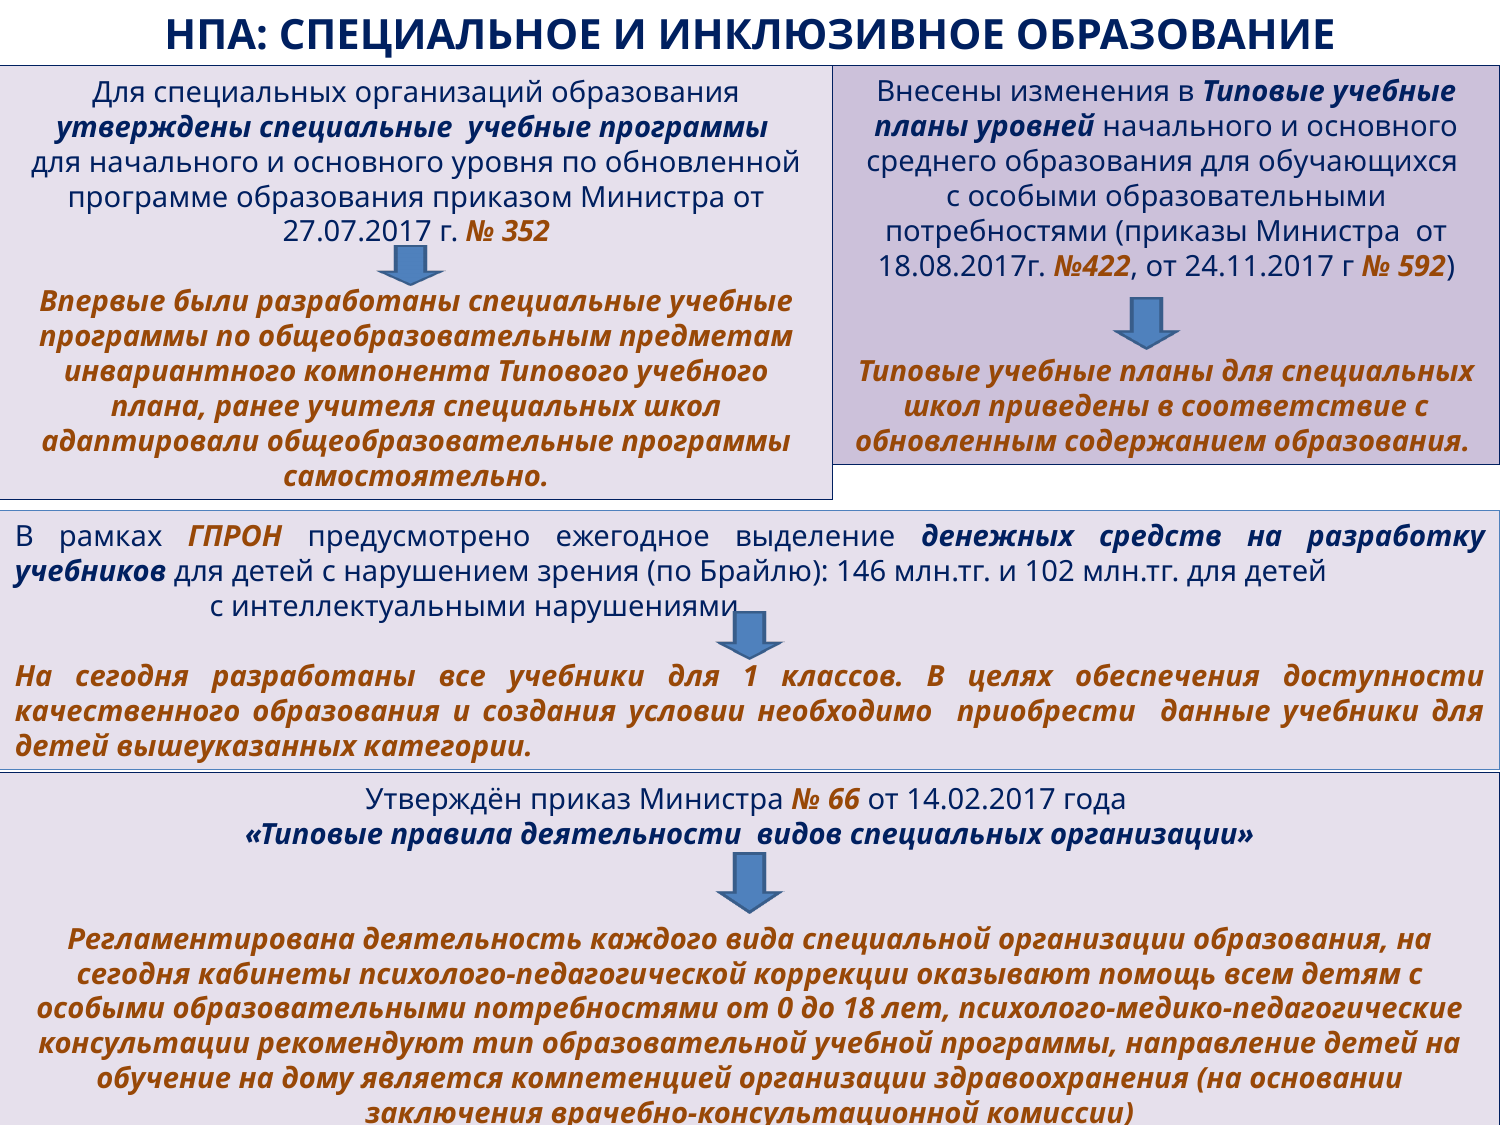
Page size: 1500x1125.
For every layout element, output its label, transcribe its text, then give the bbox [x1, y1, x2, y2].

picture [715, 611, 785, 660]
text_box В рамках ГПРОН предусмотрено ежегодное выделение денежных средств на разработку учебников для детей с нарушением зрения (по Брайлю): 146 млн.тг. и 102 млн.тг. для детей с интеллектуальными нарушениями. На сегодня разработаны все учебники для 1 классов. В целях обеспечения доступности качественного образования и создания условии необходимо приобрести данные учебники для детей вышеуказанных категории. [0, 510, 1500, 770]
text_box Утверждён приказ Министра № 66 от 14.02.2017 года «Типовые правила деятельности видов специальных организации» Регламентирована деятельность каждого вида специальной организации образования, на сегодня кабинеты психолого-педагогической коррекции оказывают помощь всем детям с особыми образовательными потребностями от 0 до 18 лет, психолого-медико-педагогические консультации рекомендуют тип образовательной учебной программы, направление детей на обучение на дому является компетенцией организации здравоохранения (на основании заключения врачебно-консультационной комиссии) [0, 772, 1500, 1125]
picture [1111, 297, 1182, 350]
text_box Внесены изменения в Типовые учебные планы уровней начального и основного среднего образования для обучающихся с особыми образовательными потребностями (приказы Министра от 18.08.2017г. №422, от 24.11.2017 г № 592) Типовые учебные планы для специальных школ приведены в соответствие с обновленным содержанием образования. [832, 65, 1500, 465]
text_box НПА: СПЕЦИАЛЬНОЕ И ИНКЛЮЗИВНОЕ ОБРАЗОВАНИЕ [53, 0, 1447, 65]
text_box Для специальных организаций образования утверждены специальные учебные программы для начального и основного уровня по обновленной программе образования приказом Министра от 27.07.2017 г. № 352 Впервые были разработаны специальные учебные программы по общеобразовательным предметам инвариантного компонента Типового учебного плана, ранее учителя специальных школ адаптировали общеобразовательные программы самостоятельно. [0, 65, 833, 500]
picture [376, 245, 447, 286]
picture [715, 852, 785, 915]
